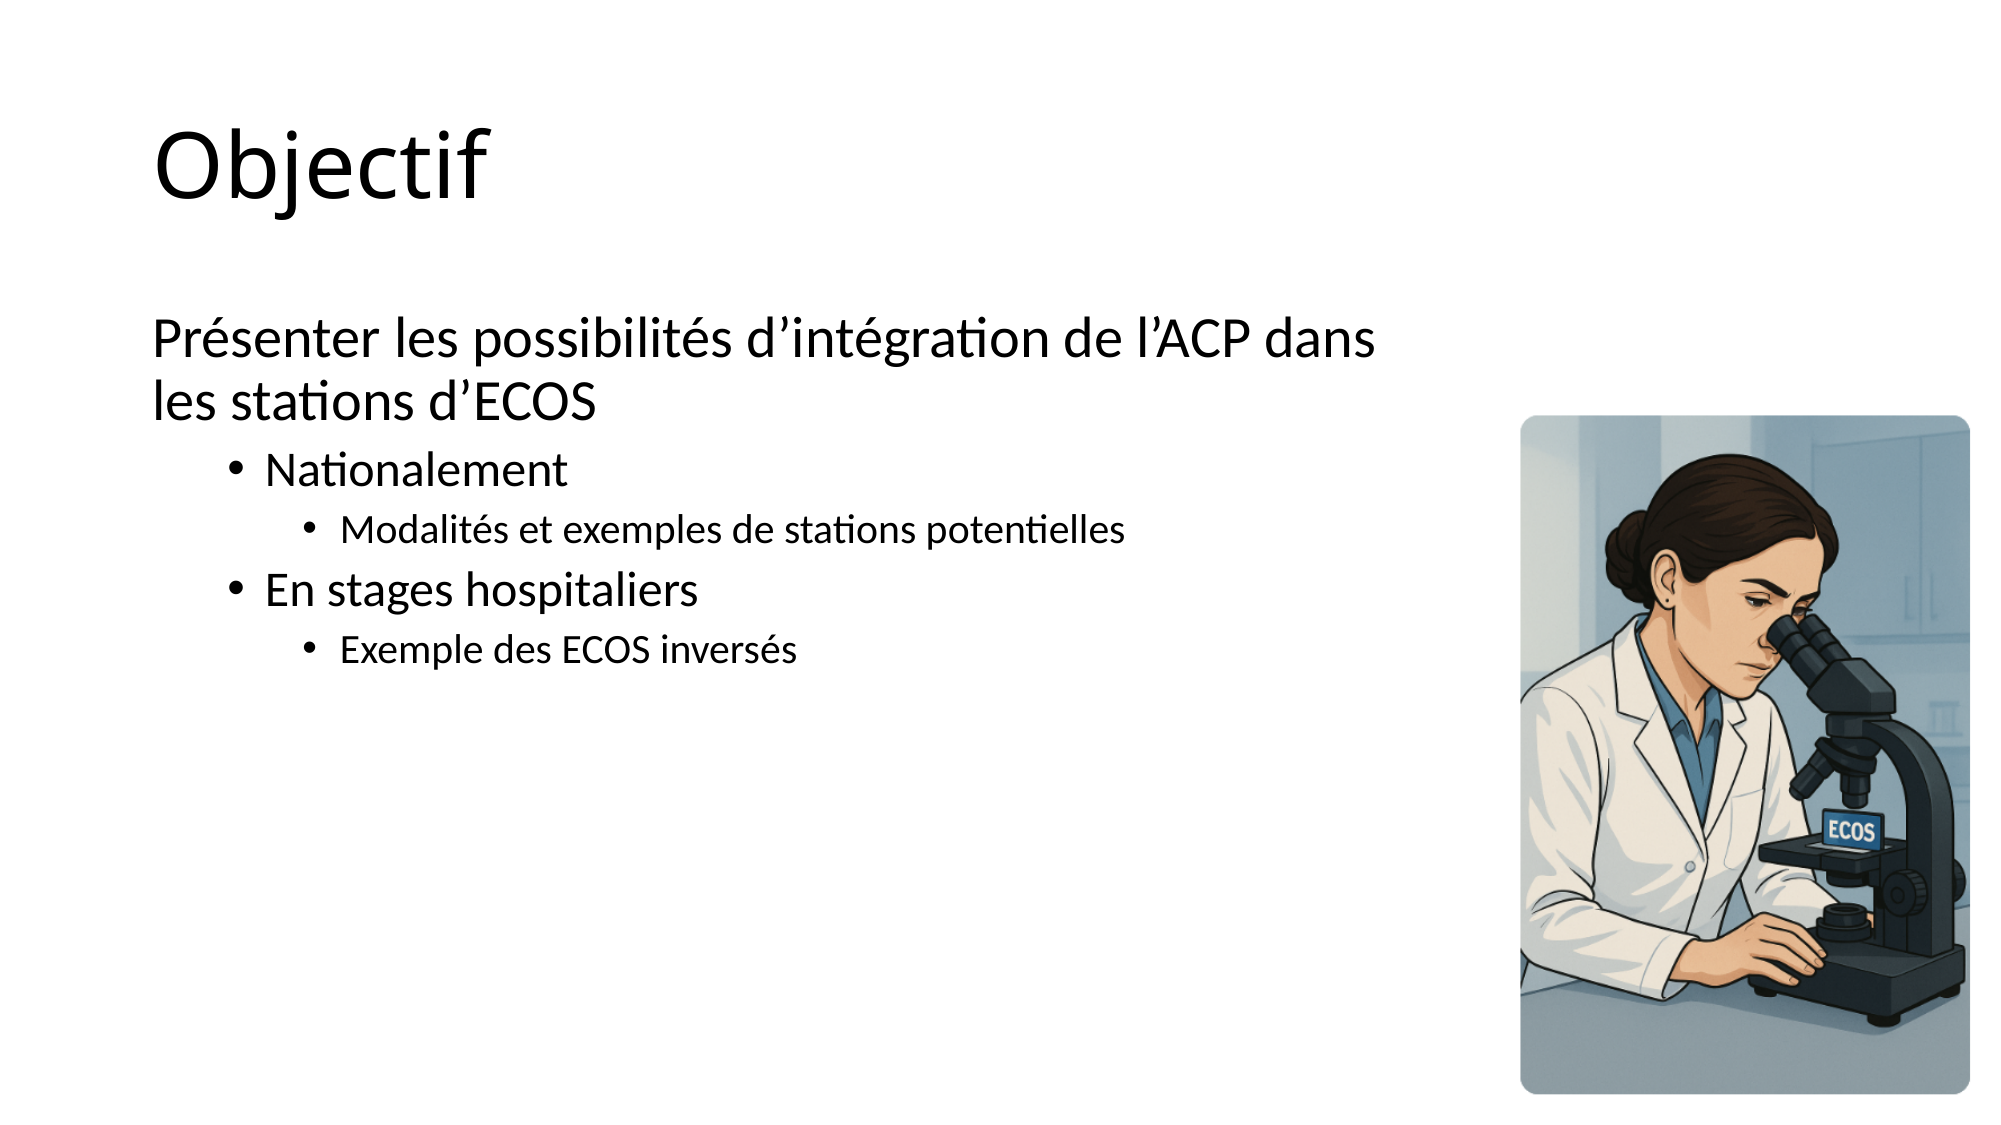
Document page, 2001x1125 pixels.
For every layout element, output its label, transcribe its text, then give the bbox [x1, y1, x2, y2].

list Présenter les possibilités d’intégration de l’ACP dans les stations d’ECOS Nationalement Modalités et exemples de stations potentielles En stages hospitaliers Exemple des ECOS inversés [137, 299, 1461, 1014]
picture [1509, 409, 1976, 1109]
title Objectif [137, 59, 1863, 278]
